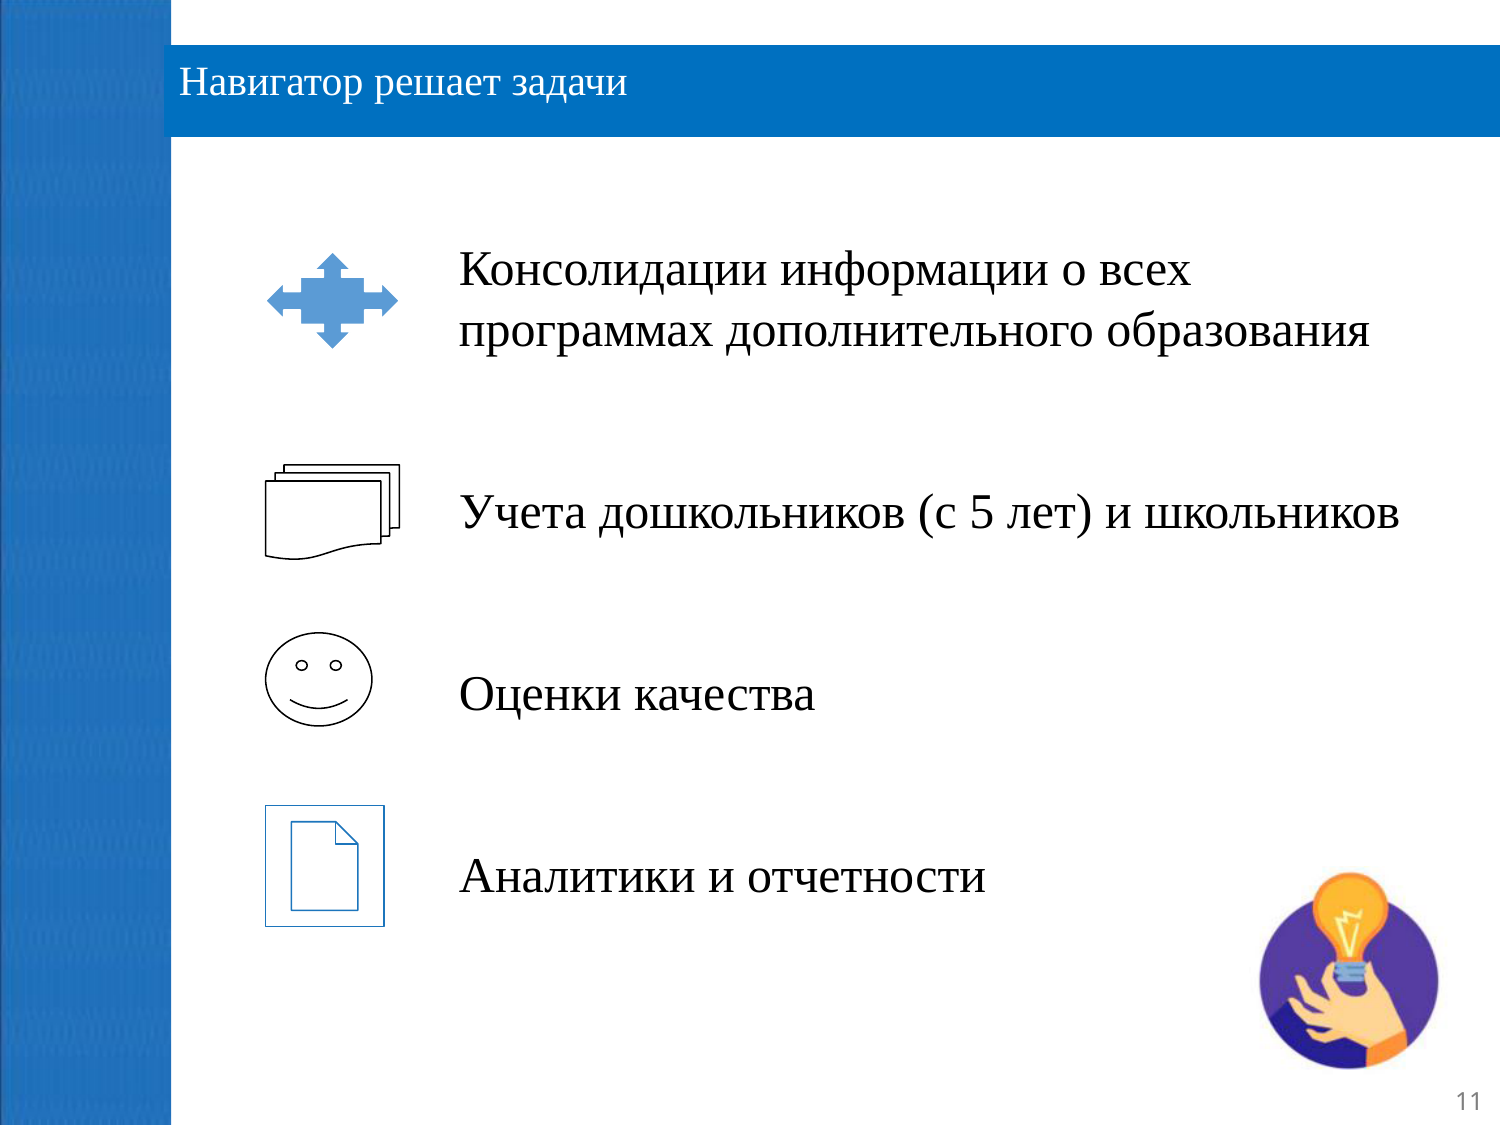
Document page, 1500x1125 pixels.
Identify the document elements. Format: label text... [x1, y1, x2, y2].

list Консолидации информации о всех программах дополнительного образования Учета дошкольников (с 5 лет) и школьников Оценки качества Аналитики и отчетности [194, 138, 1447, 1024]
title Навигатор решает задачи [163, 44, 1500, 138]
text_box [265, 805, 384, 927]
picture [0, 0, 172, 1125]
picture [1239, 865, 1453, 1075]
text_box [265, 251, 400, 350]
text_box [265, 464, 400, 560]
text_box 11 [1406, 1078, 1499, 1125]
text_box [265, 632, 372, 726]
